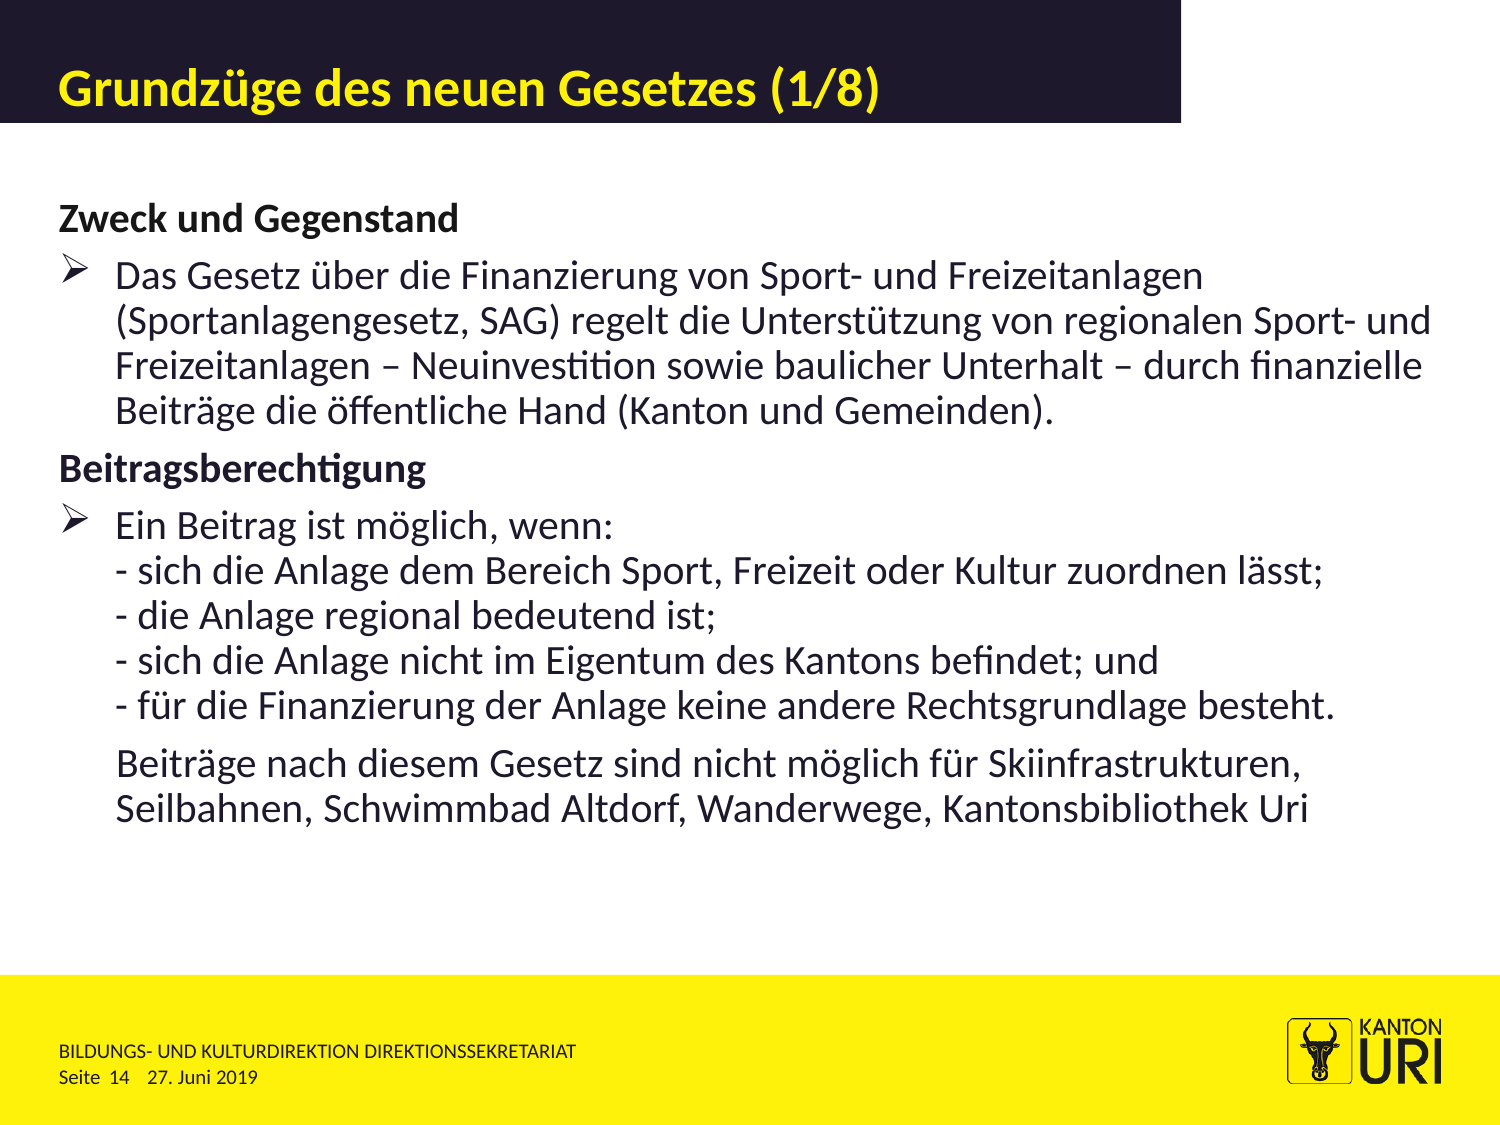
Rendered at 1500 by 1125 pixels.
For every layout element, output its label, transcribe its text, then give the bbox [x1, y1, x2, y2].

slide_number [154, 1063, 489, 1089]
slide_number 14 [108, 1063, 154, 1089]
title Grundzüge des neuen Gesetzes (1/8) [0, 0, 1182, 123]
picture [1287, 1018, 1441, 1084]
text_box Zweck und Gegenstand Das Gesetz über die Finanzierung von Sport- und Freizeitanlagen (Sportanlagengesetz, SAG) regelt die Unterstützung von regionalen Sport- und Freizeitanlagen – Neuinvestition sowie baulicher Unterhalt – durch finanzielle Beiträge die öffentliche Hand (Kanton und Gemeinden). Beitragsberechtigung Ein Beitrag ist möglich, wenn: - sich die Anlage dem Bereich Sport, Freizeit oder Kultur zuordnen lässt; - die Anlage regional bedeutend ist; - sich die Anlage nicht im Eigentum des Kantons befindet; und - für die Finanzierung der Anlage keine andere Rechtsgrundlage besteht. Beiträge nach diesem Gesetz sind nicht möglich für Skiinfrastrukturen, Seilbahnen, Schwimmbad Altdorf, Wanderwege, Kantonsbibliothek Uri [58, 196, 1441, 832]
